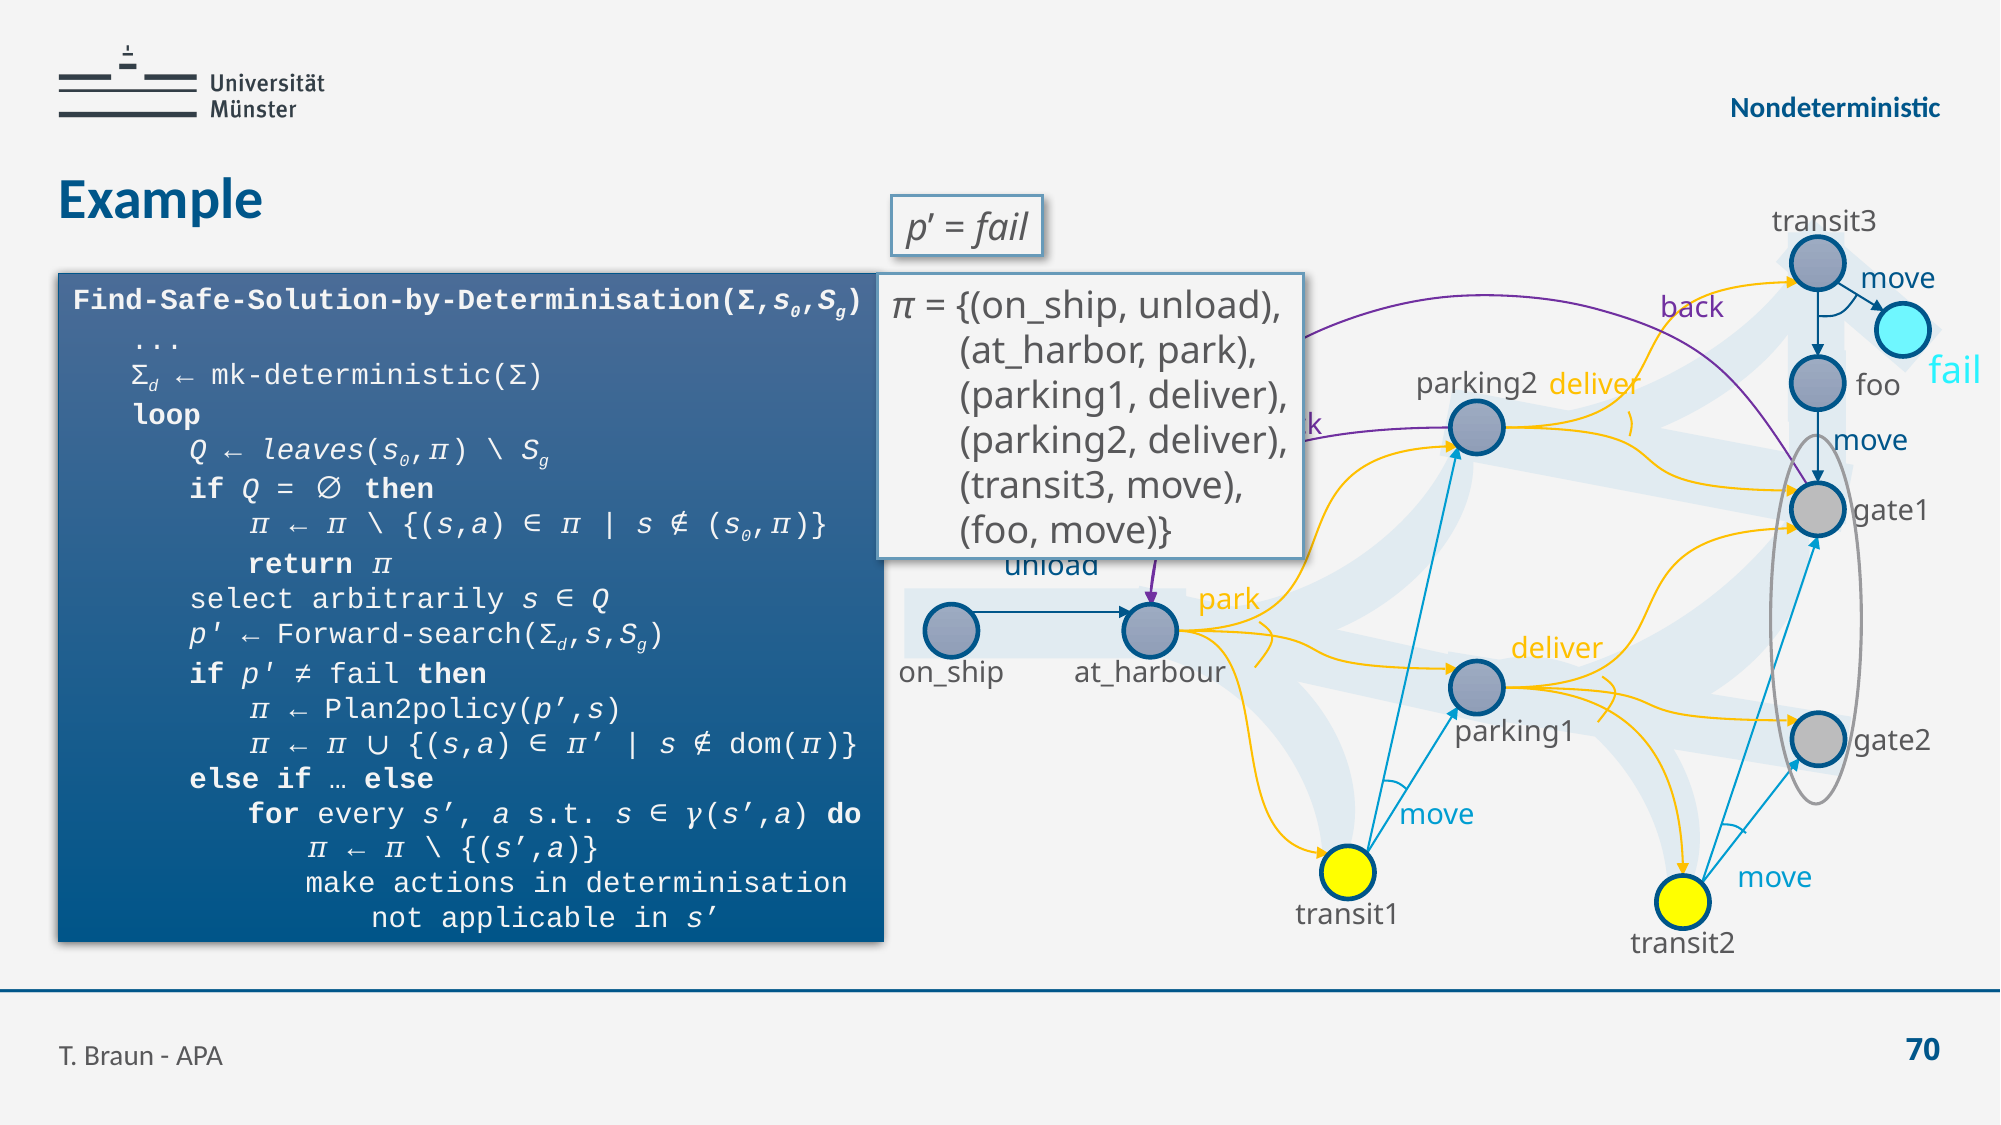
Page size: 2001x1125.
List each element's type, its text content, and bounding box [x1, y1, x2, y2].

text_box fail [1945, 339, 1997, 399]
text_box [888, 195, 1945, 968]
slide_number Nondeterministic [589, 63, 1941, 123]
text_box π = {(on_ship, unload), (at_harbor, park), (parking1, deliver), (parking2, deliver), (transit3, move), (foo, move)} [876, 272, 888, 559]
title Example [58, 148, 1941, 243]
slide_number 70 [1822, 1012, 1941, 1072]
footer T. Braun - APA [58, 1012, 1440, 1072]
picture [57, 43, 326, 119]
